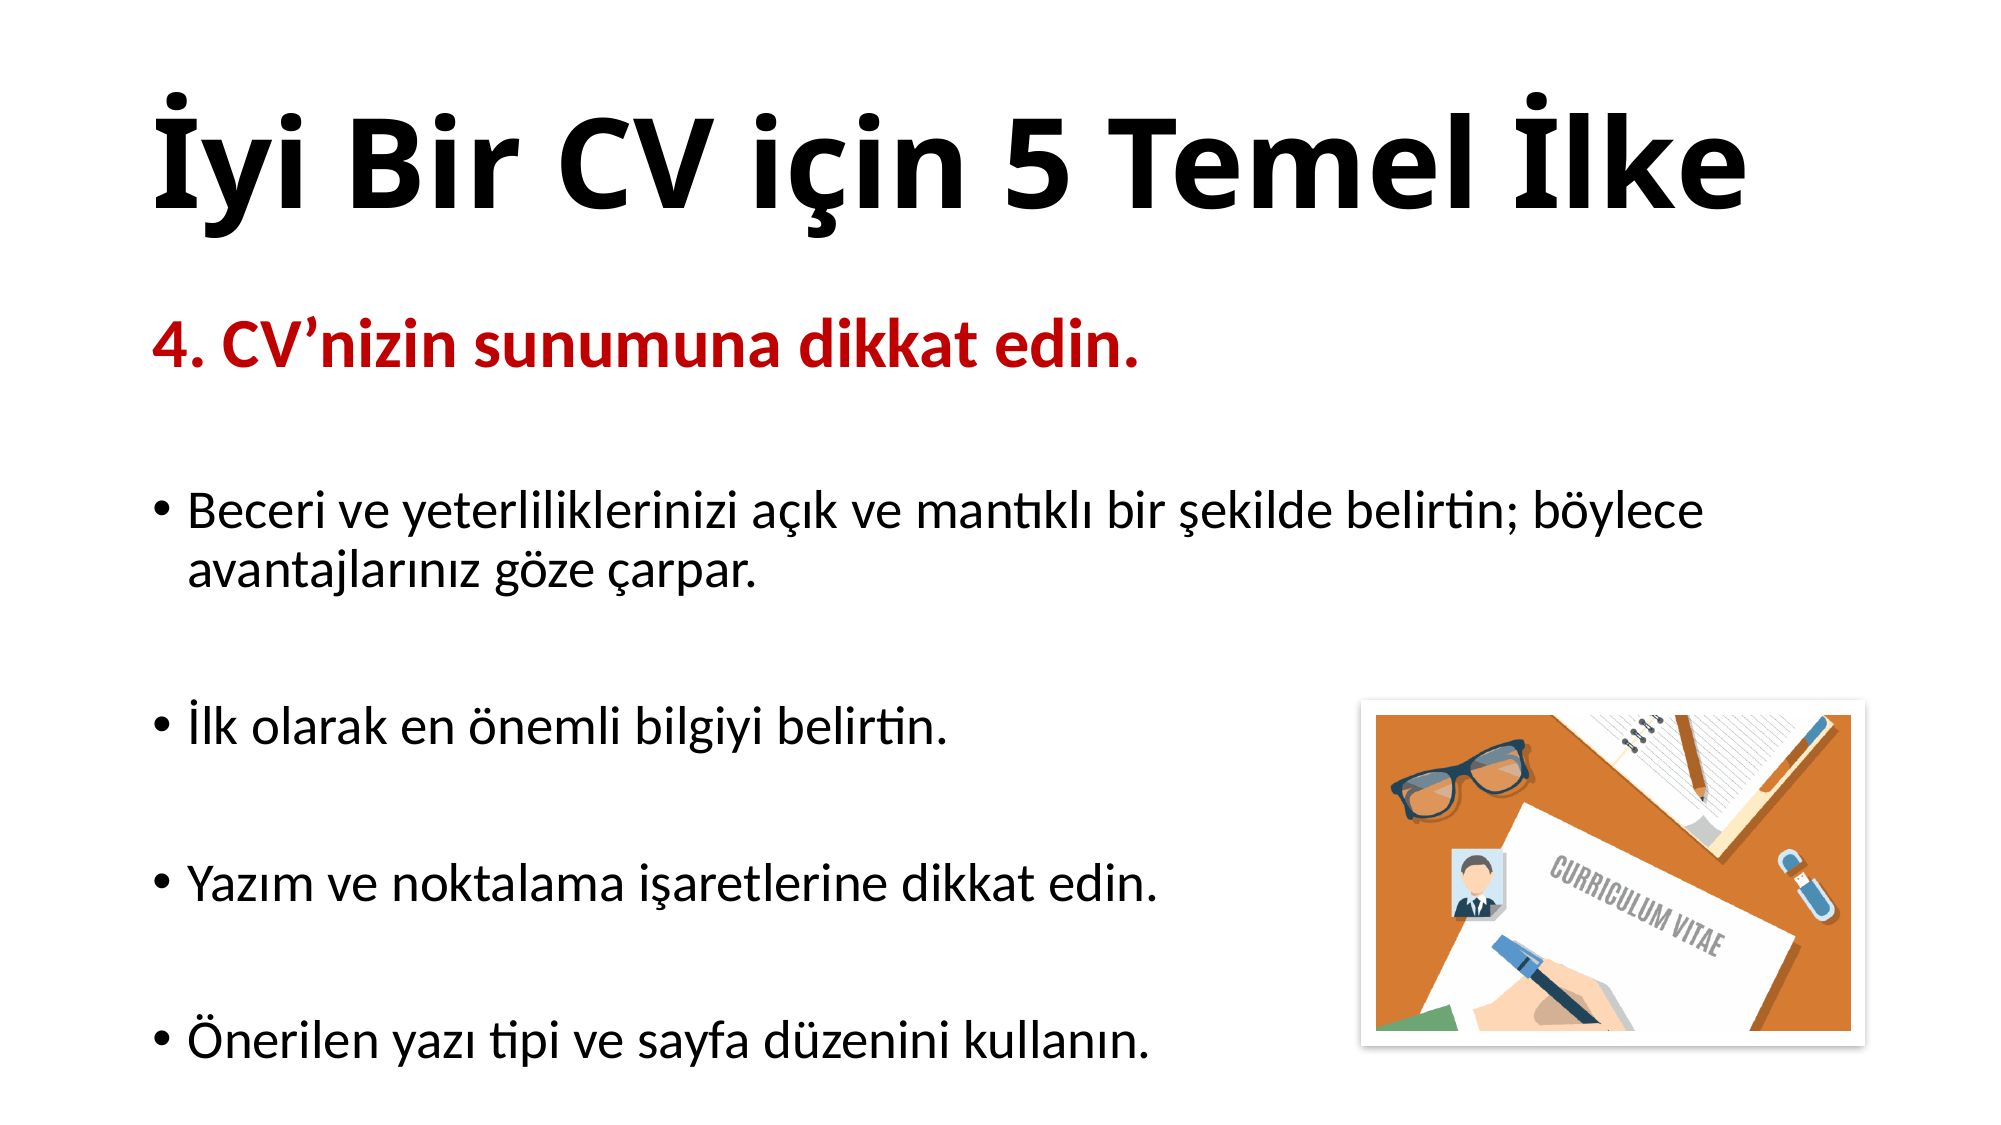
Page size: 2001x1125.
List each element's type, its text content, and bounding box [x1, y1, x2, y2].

list 4. CV’nizin sunumuna dikkat edin. Beceri ve yeterliliklerinizi açık ve mantıklı bir şekilde belirtin; böylece avantajlarınız göze çarpar. İlk olarak en önemli bilgiyi belirtin. Yazım ve noktalama işaretlerine dikkat edin. Önerilen yazı tipi ve sayfa düzenini kullanın. [137, 299, 1903, 1083]
title İyi Bir CV için 5 Temel İlke [137, 59, 1863, 278]
picture [1375, 714, 1851, 1032]
